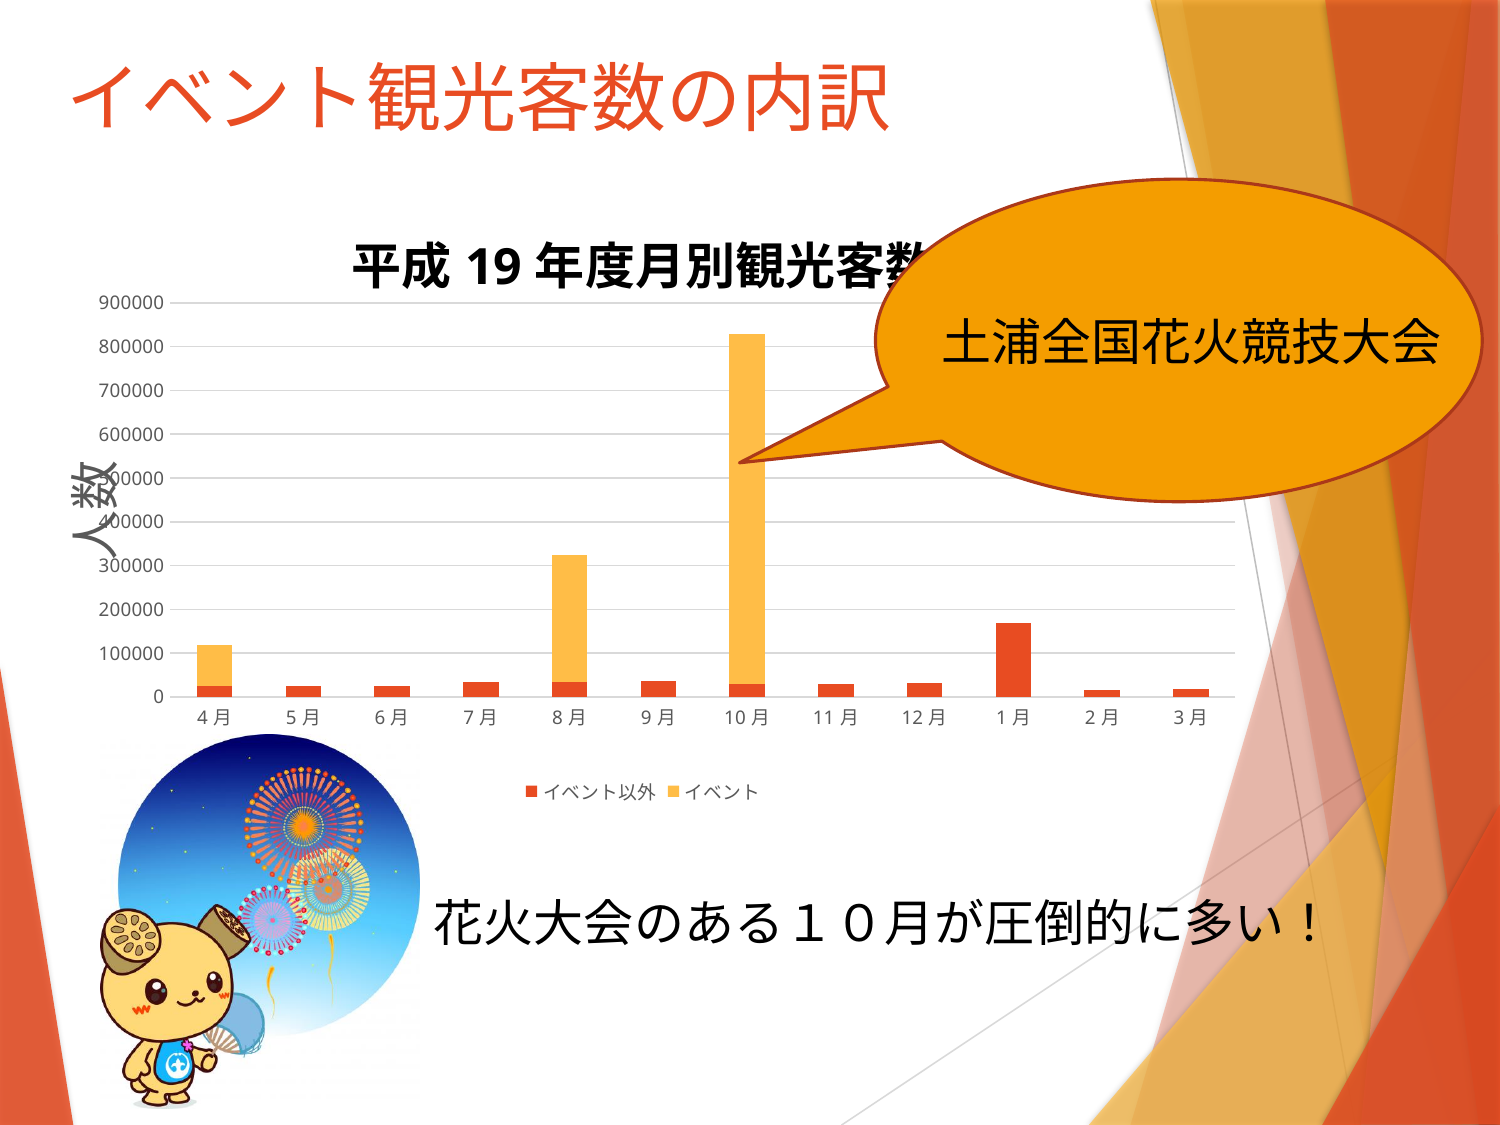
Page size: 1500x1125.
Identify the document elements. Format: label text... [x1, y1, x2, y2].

text_box [1061, 177, 1484, 499]
picture [99, 811, 420, 1110]
chart [39, 190, 1247, 811]
text_box 土浦全国花火競技大会 [1252, 302, 1471, 378]
text_box 花火大会のある１０月が圧倒的に多い！ [425, 883, 1500, 959]
title イベント観光客数の内訳 [51, 42, 1094, 190]
